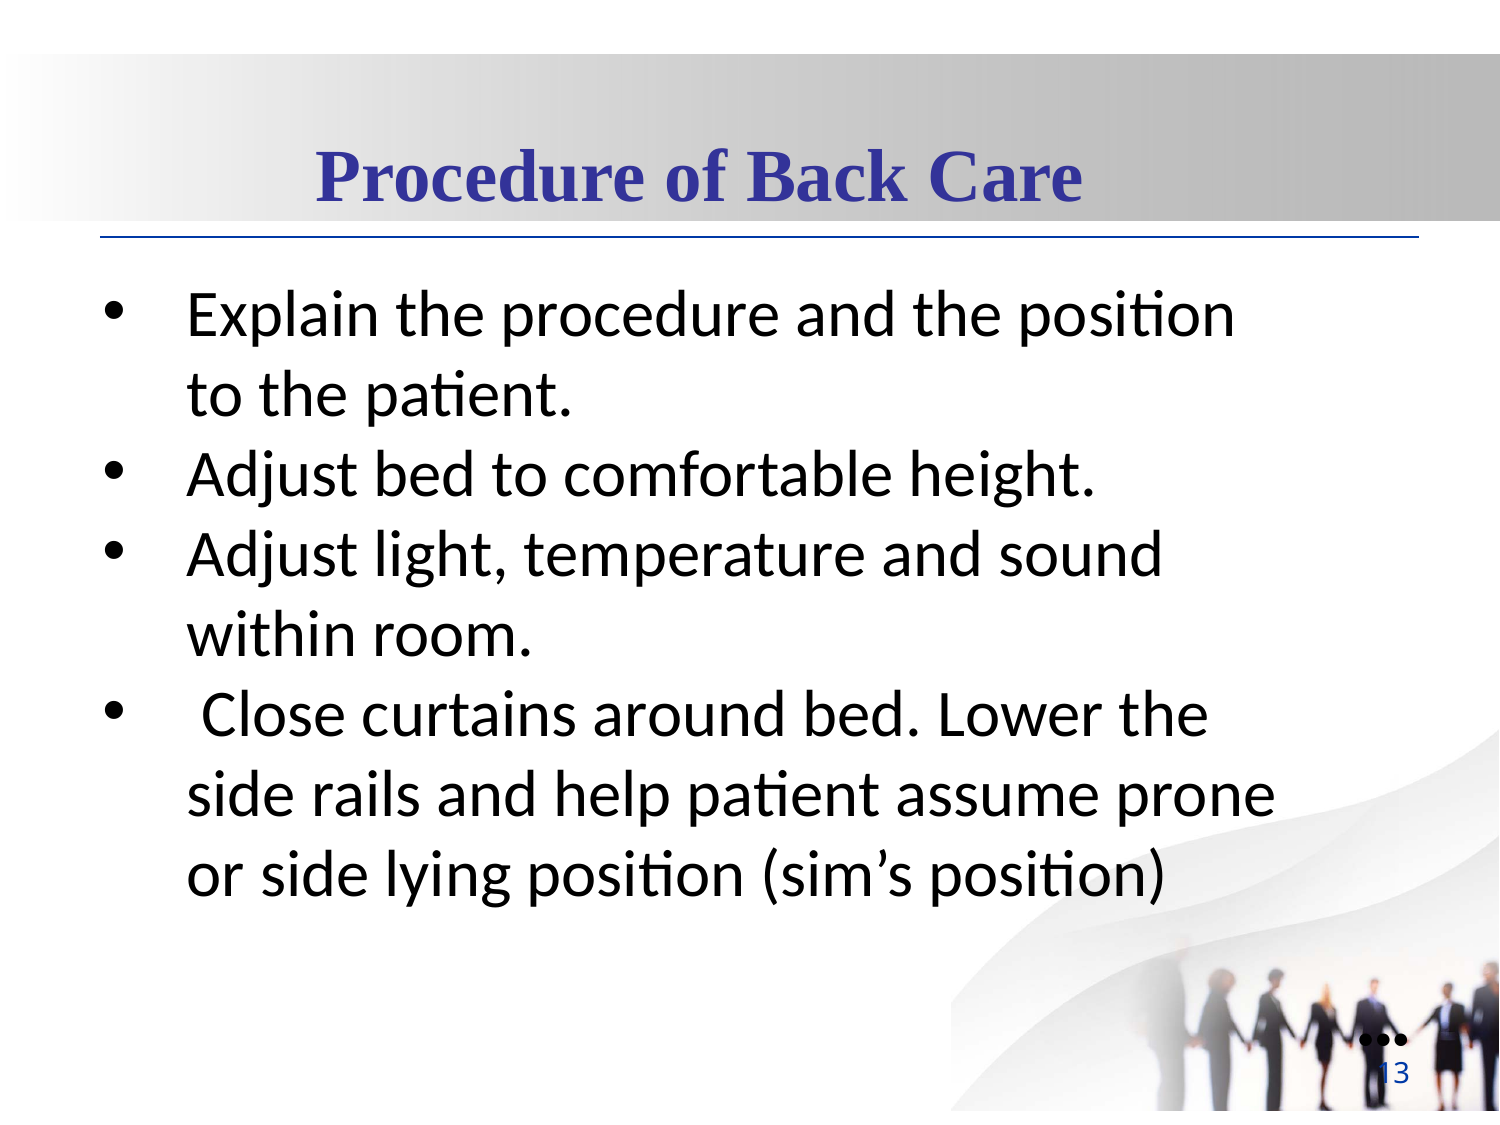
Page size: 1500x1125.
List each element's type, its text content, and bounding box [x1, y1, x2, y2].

text_box Explain the procedure and the position to the patient. Adjust bed to comfortable height. Adjust light, temperature and sound within room. Close curtains around bed. Lower the side rails and help patient assume prone or side lying position (sim’s position) [87, 262, 1300, 917]
text_box ●●● 13 [1074, 1012, 1425, 1073]
text_box Procedure of Back Care [0, 118, 1438, 224]
picture [951, 728, 1499, 1111]
